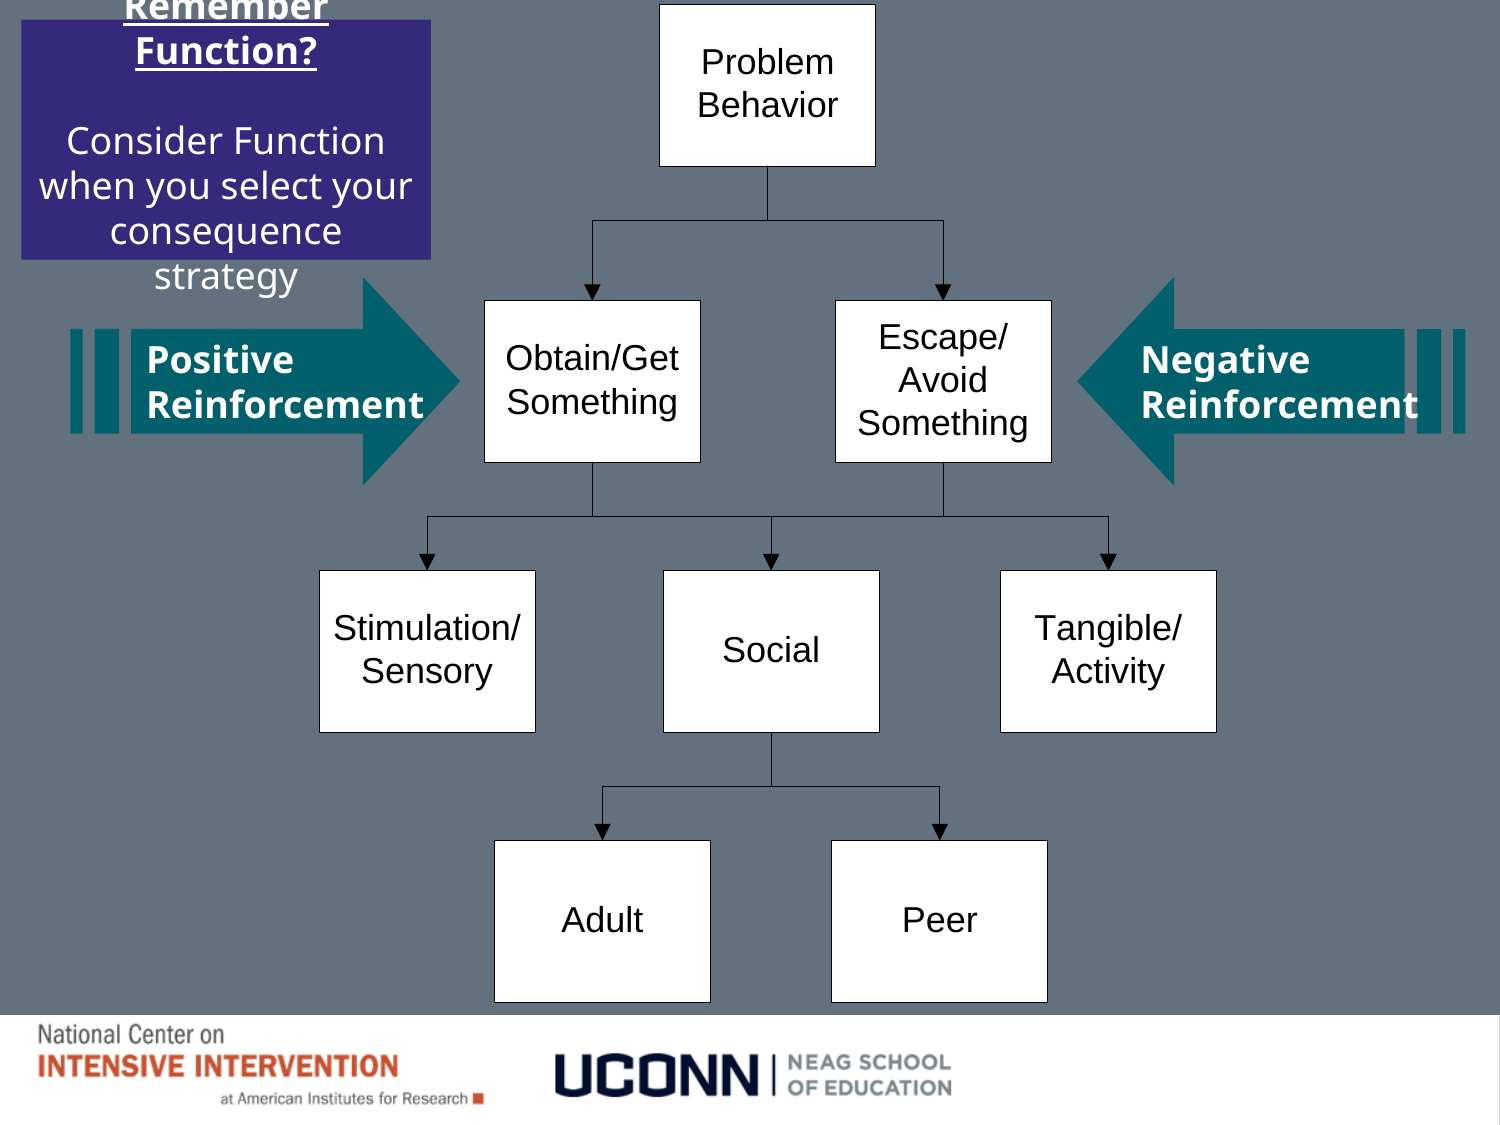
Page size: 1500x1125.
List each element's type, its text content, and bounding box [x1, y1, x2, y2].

text_box Negative Reinforcement [1221, 329, 1405, 434]
picture [0, 1015, 1500, 1125]
text_box Positive Reinforcement [70, 328, 83, 434]
text_box Positive Reinforcement [94, 328, 120, 434]
text_box Negative Reinforcement [1416, 329, 1442, 434]
text_box Remember Function? Consider Function when you select your consequence strategy [21, 19, 315, 260]
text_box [315, 0, 1221, 1007]
text_box Positive Reinforcement [131, 328, 315, 434]
text_box Negative Reinforcement [1453, 329, 1466, 434]
